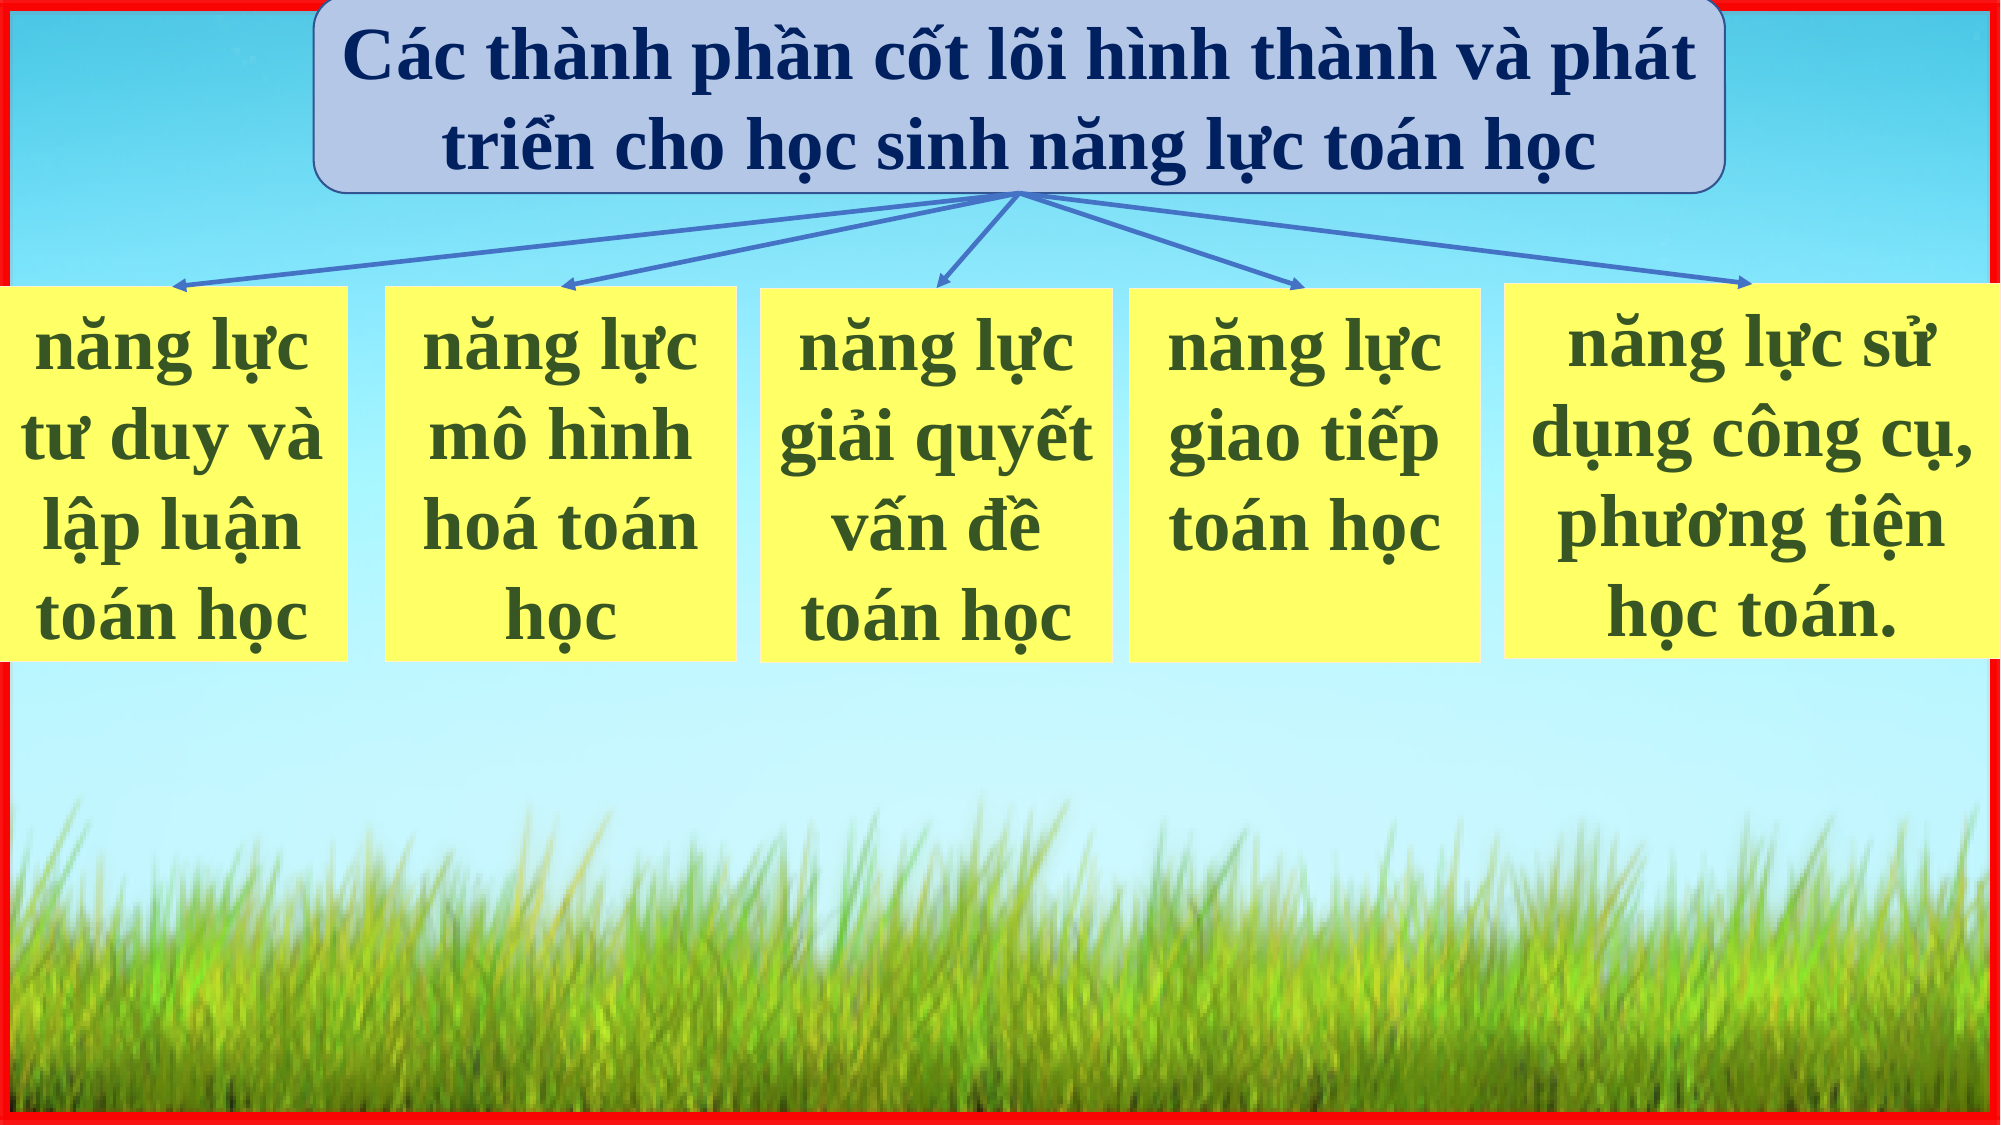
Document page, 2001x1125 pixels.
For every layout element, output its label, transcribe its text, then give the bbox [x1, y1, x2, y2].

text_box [1306, 193, 1753, 284]
text_box năng lực sử dụng công cụ, phương tiện học toán. [1504, 283, 2000, 659]
text_box năng lực mô hình hoá toán học [385, 287, 737, 662]
text_box năng lực giao tiếp toán học [1129, 288, 1481, 663]
text_box năng lực giải quyết vấn đề toán học [760, 288, 1113, 663]
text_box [1019, 193, 1306, 289]
picture [0, 0, 334, 286]
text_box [172, 193, 1020, 287]
text_box Các thành phần cốt lõi hình thành và phát triển cho học sinh năng lực toán học [312, 0, 1727, 193]
text_box năng lực tư duy và lập luận toán học [0, 286, 348, 662]
picture [0, 0, 2001, 1125]
